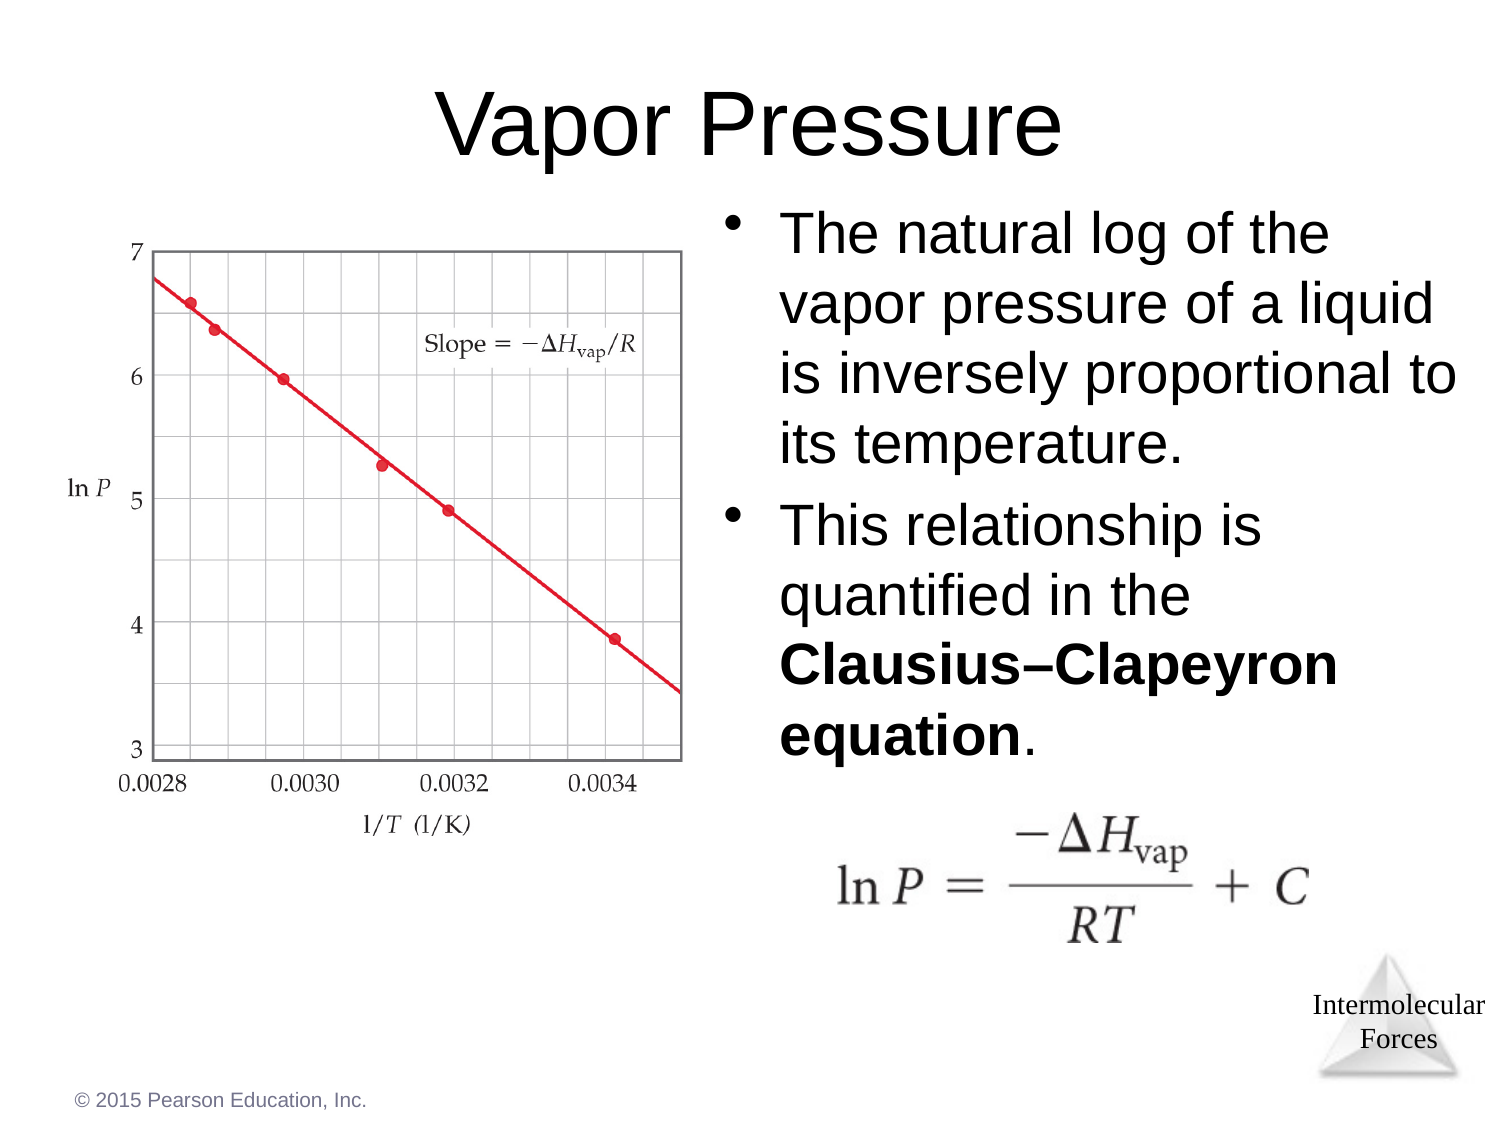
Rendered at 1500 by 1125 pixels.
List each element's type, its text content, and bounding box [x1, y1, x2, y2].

picture [62, 237, 688, 838]
title Vapor Pressure [112, 24, 1388, 213]
picture [837, 812, 1500, 1125]
list The natural log of the vapor pressure of a liquid is inversely proportional to its temperature. This relationship is quantified in the Clausius–Clapeyron equation. [708, 187, 1475, 788]
